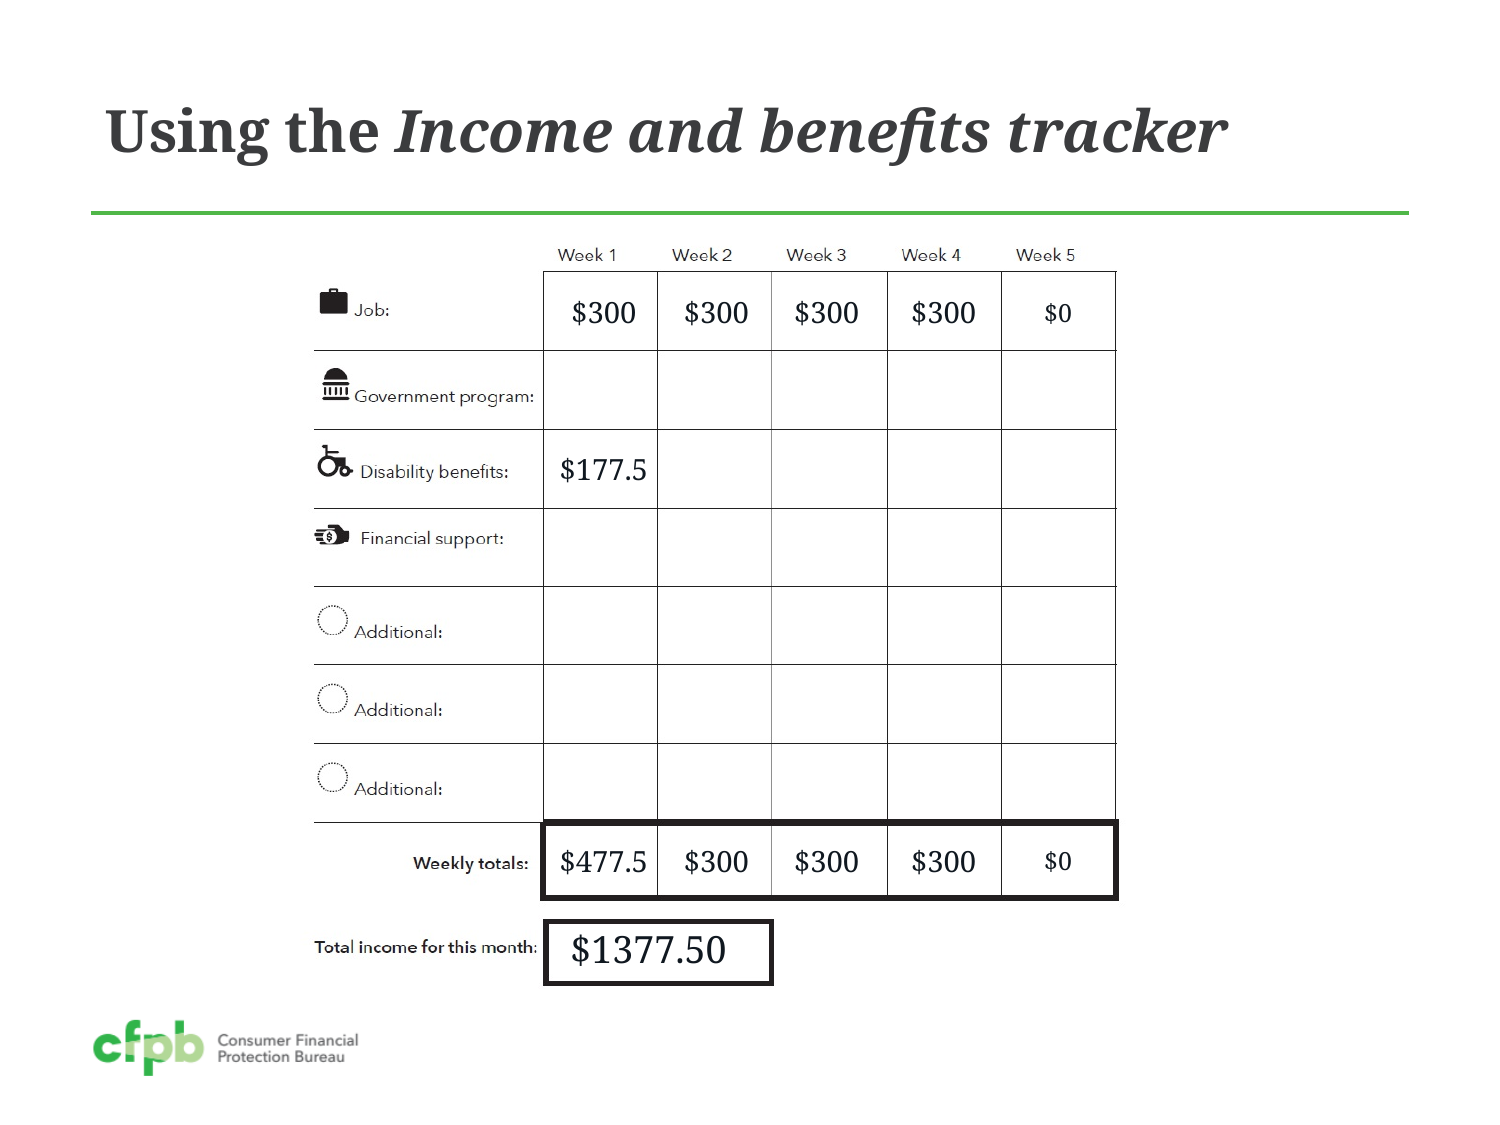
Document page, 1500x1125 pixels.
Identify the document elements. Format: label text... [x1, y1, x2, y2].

title Using the Income and benefits tracker [90, 68, 1410, 191]
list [299, 230, 1139, 1000]
